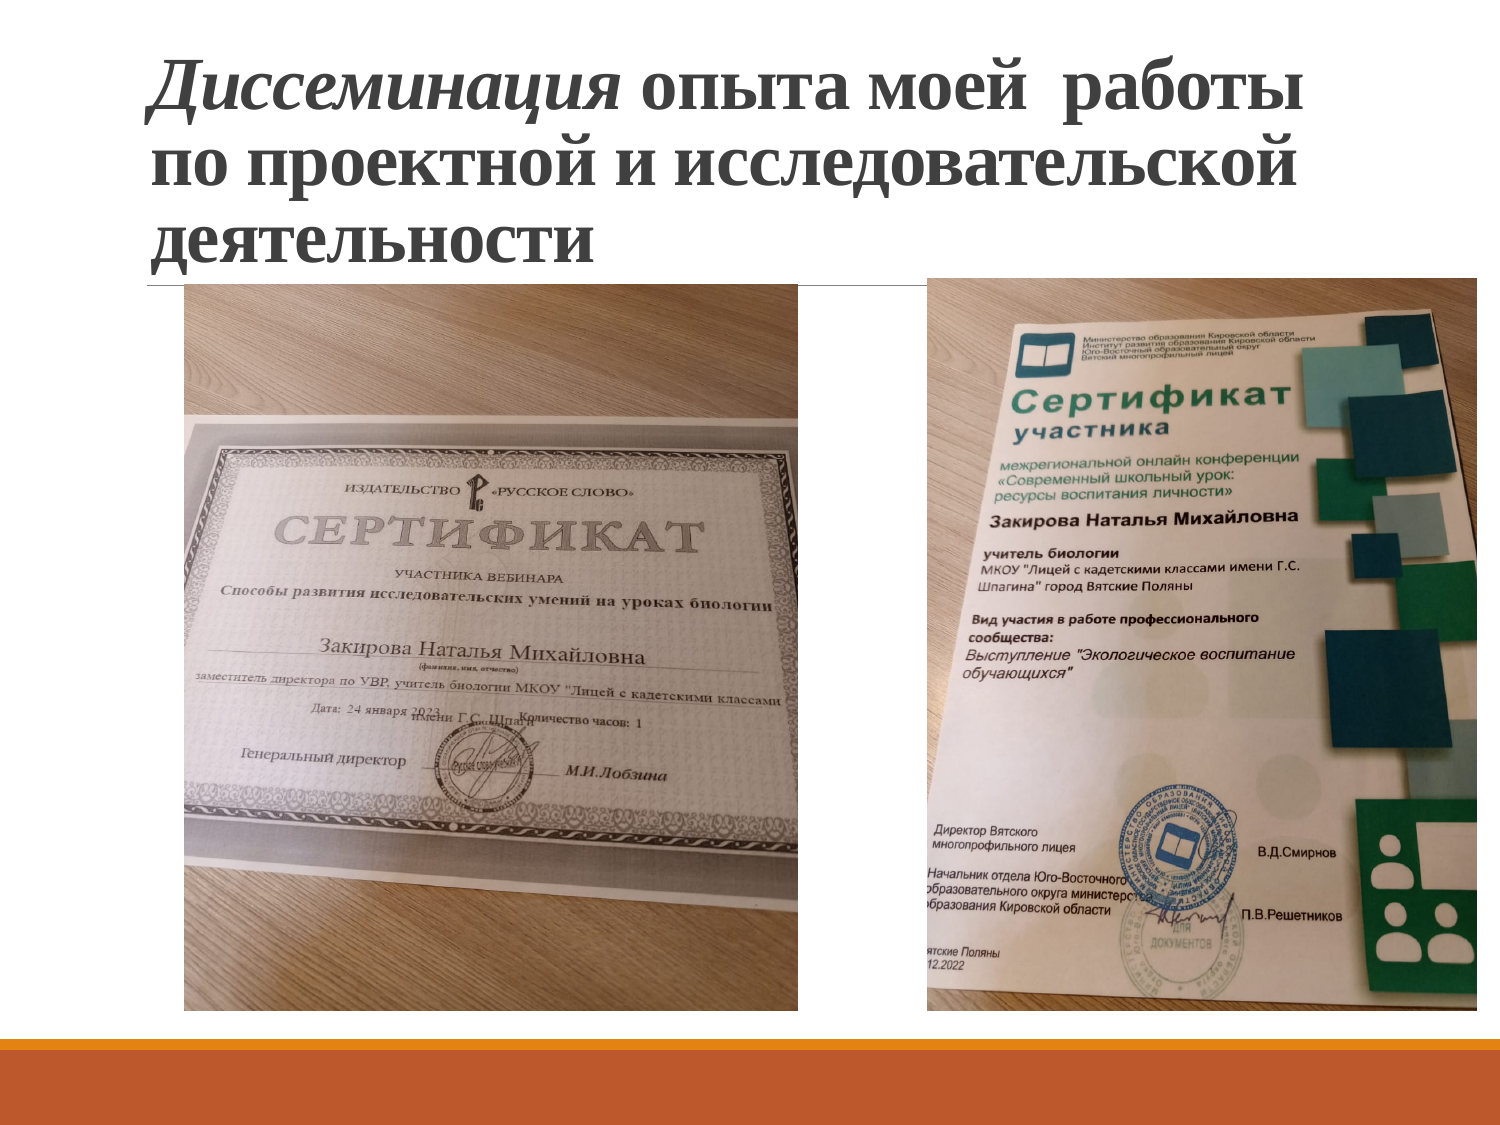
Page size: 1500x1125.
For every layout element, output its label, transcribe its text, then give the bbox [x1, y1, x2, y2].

picture [184, 284, 798, 1011]
picture [926, 278, 1477, 1011]
title Диссеминация опыта моей работы по проектной и исследовательской деятельности [135, 47, 1373, 285]
